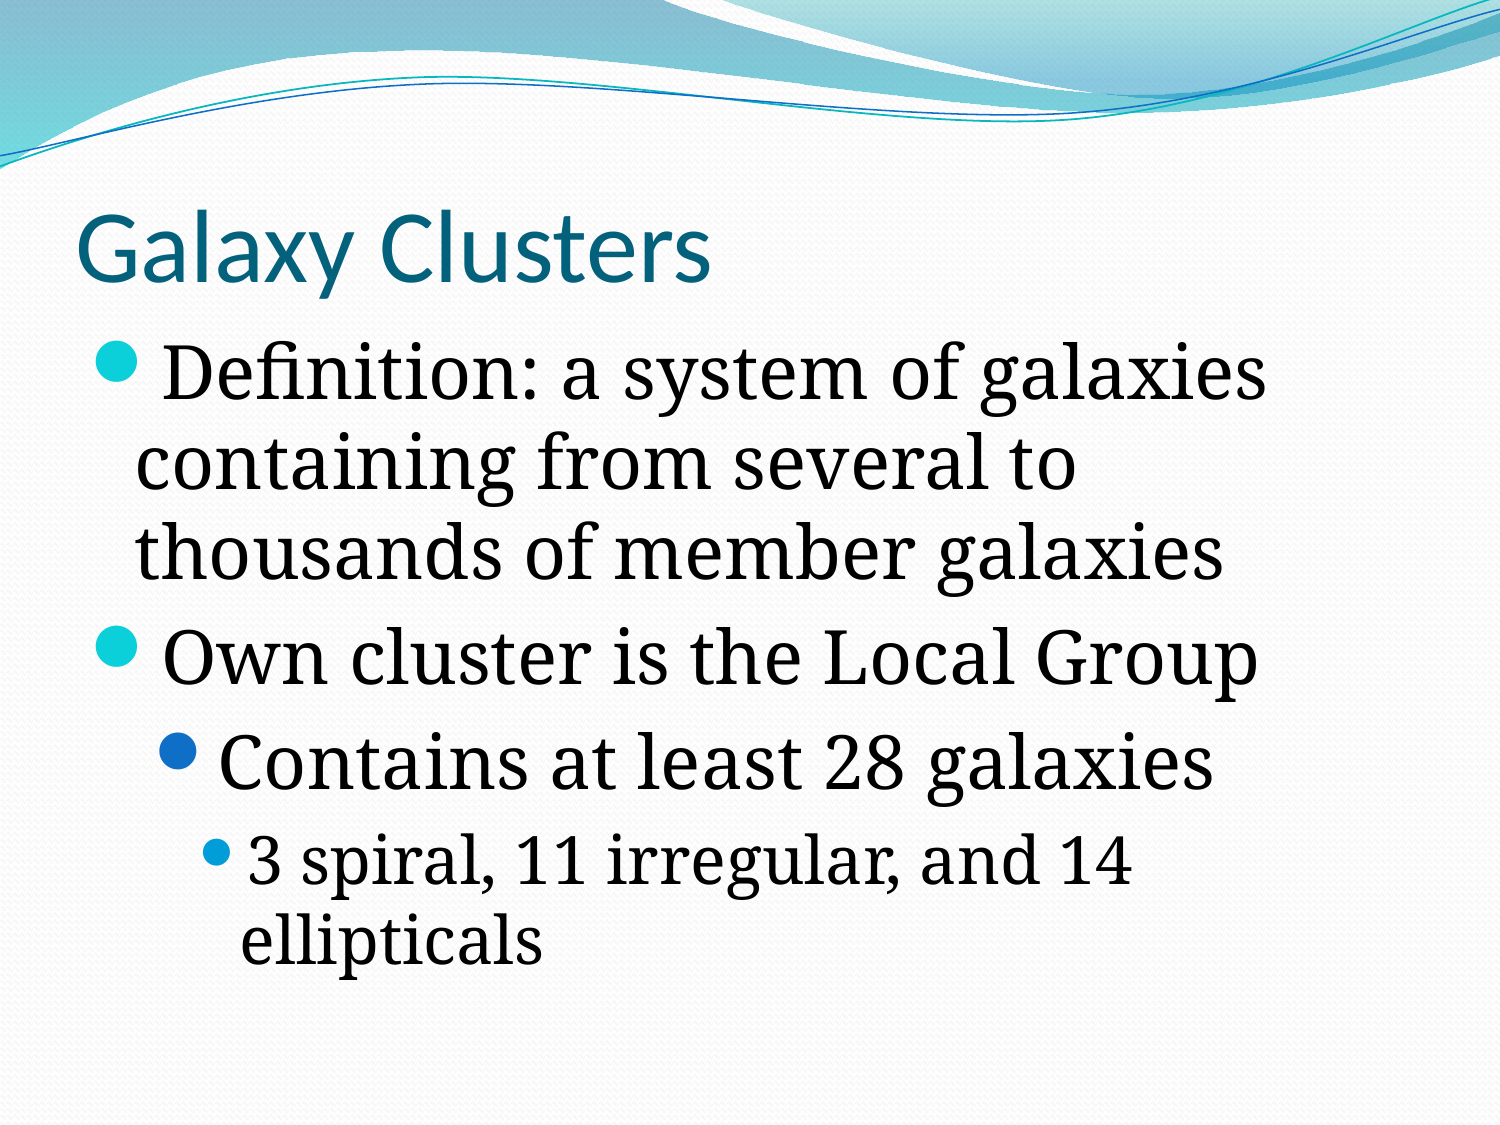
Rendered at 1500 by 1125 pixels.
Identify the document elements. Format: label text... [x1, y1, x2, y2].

title Galaxy Clusters [75, 115, 1425, 303]
list Definition: a system of galaxies containing from several to thousands of member galaxies Own cluster is the Local Group Contains at least 28 galaxies 3 spiral, 11 irregular, and 14 ellipticals [75, 317, 1425, 1038]
